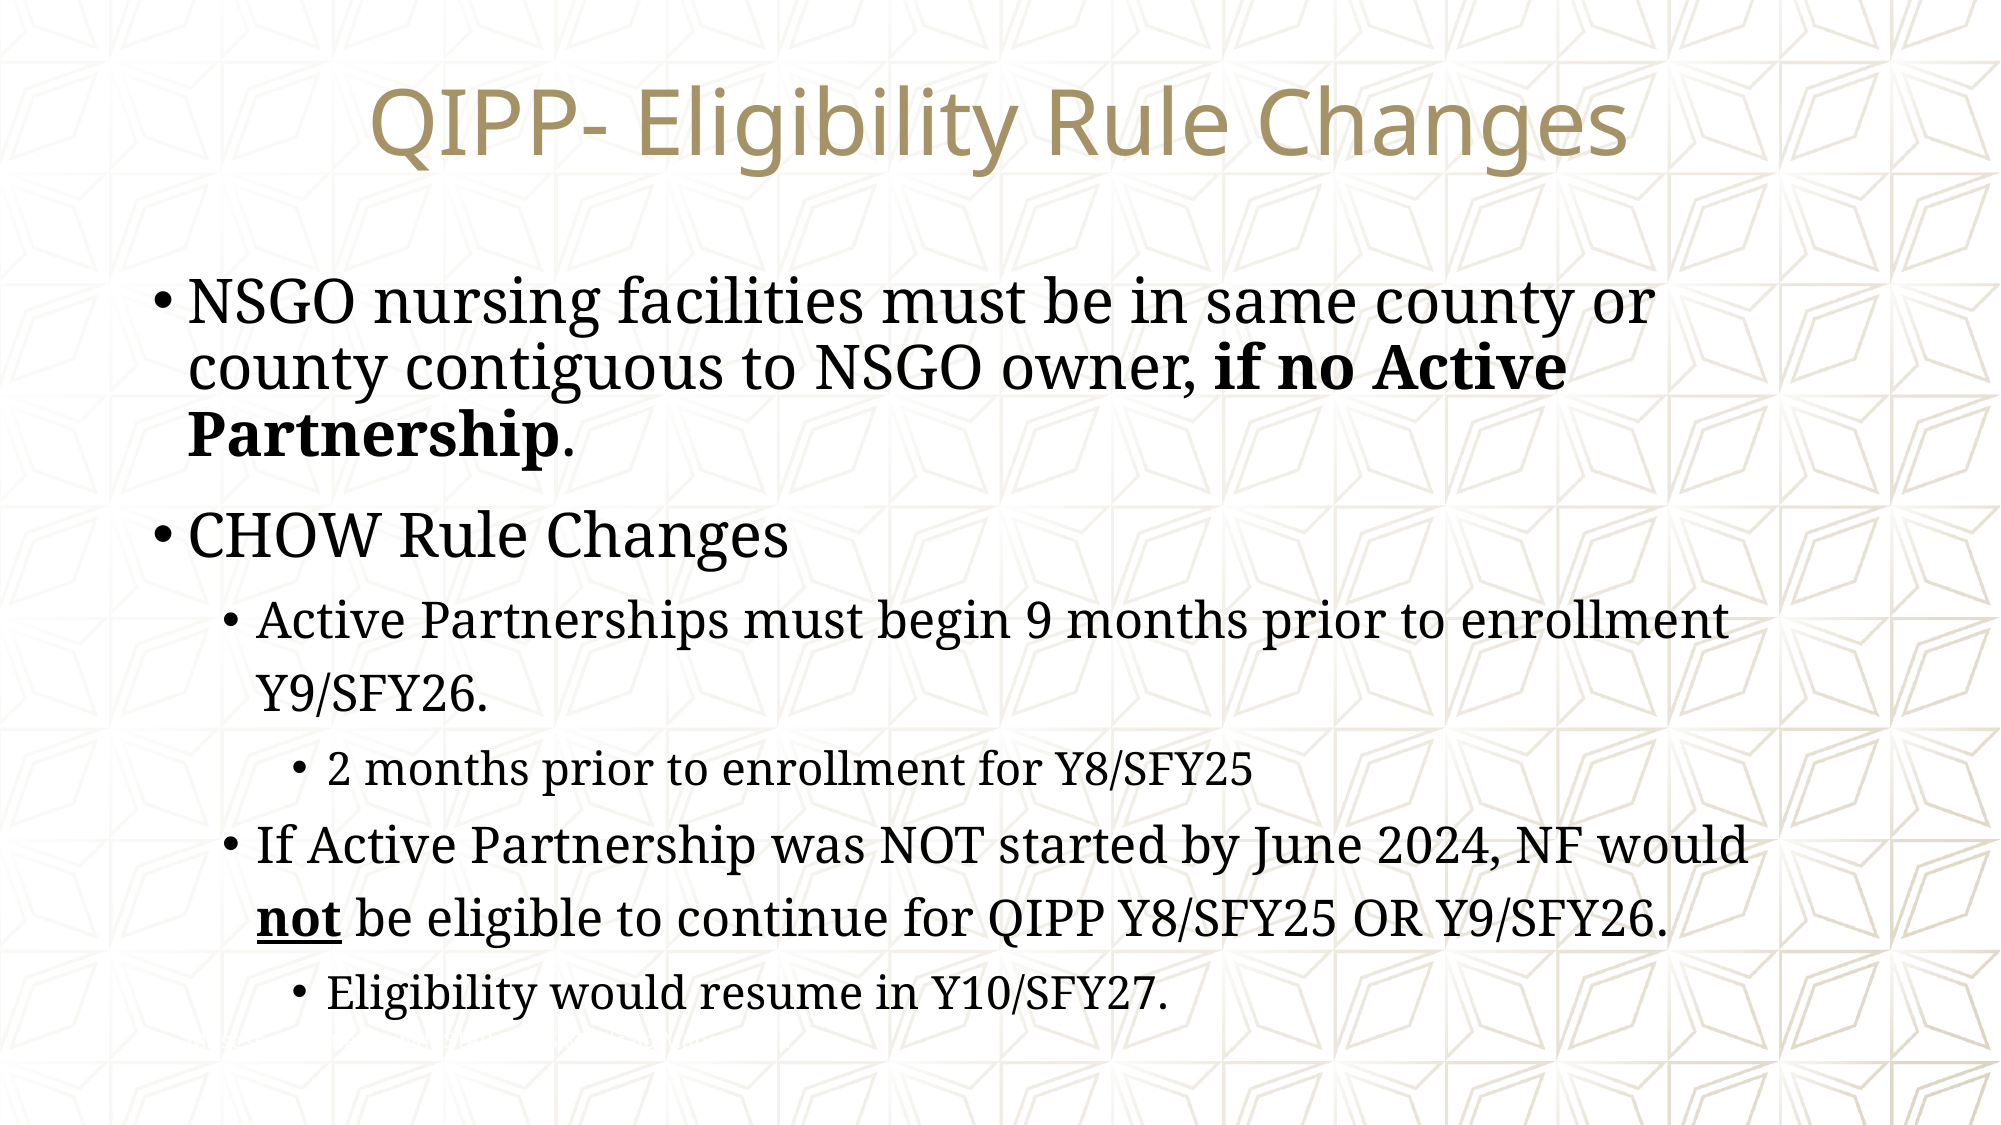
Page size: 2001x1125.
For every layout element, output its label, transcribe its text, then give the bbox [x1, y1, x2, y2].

title QIPP- Eligibility Rule Changes [137, 43, 1863, 262]
picture [0, 0, 2001, 1125]
list NSGO nursing facilities must be in same county or county contiguous to NSGO owner, if no Active Partnership. CHOW Rule Changes Active Partnerships must begin 9 months prior to enrollment Y9/SFY26. 2 months prior to enrollment for Y8/SFY25 If Active Partnership was NOT started by June 2024, NF would not be eligible to continue for QIPP Y8/SFY25 OR Y9/SFY26. Eligibility would resume in Y10/SFY27. Must serve patients with STAR+PLUS Medicaid Managed Ca [137, 262, 1863, 1082]
